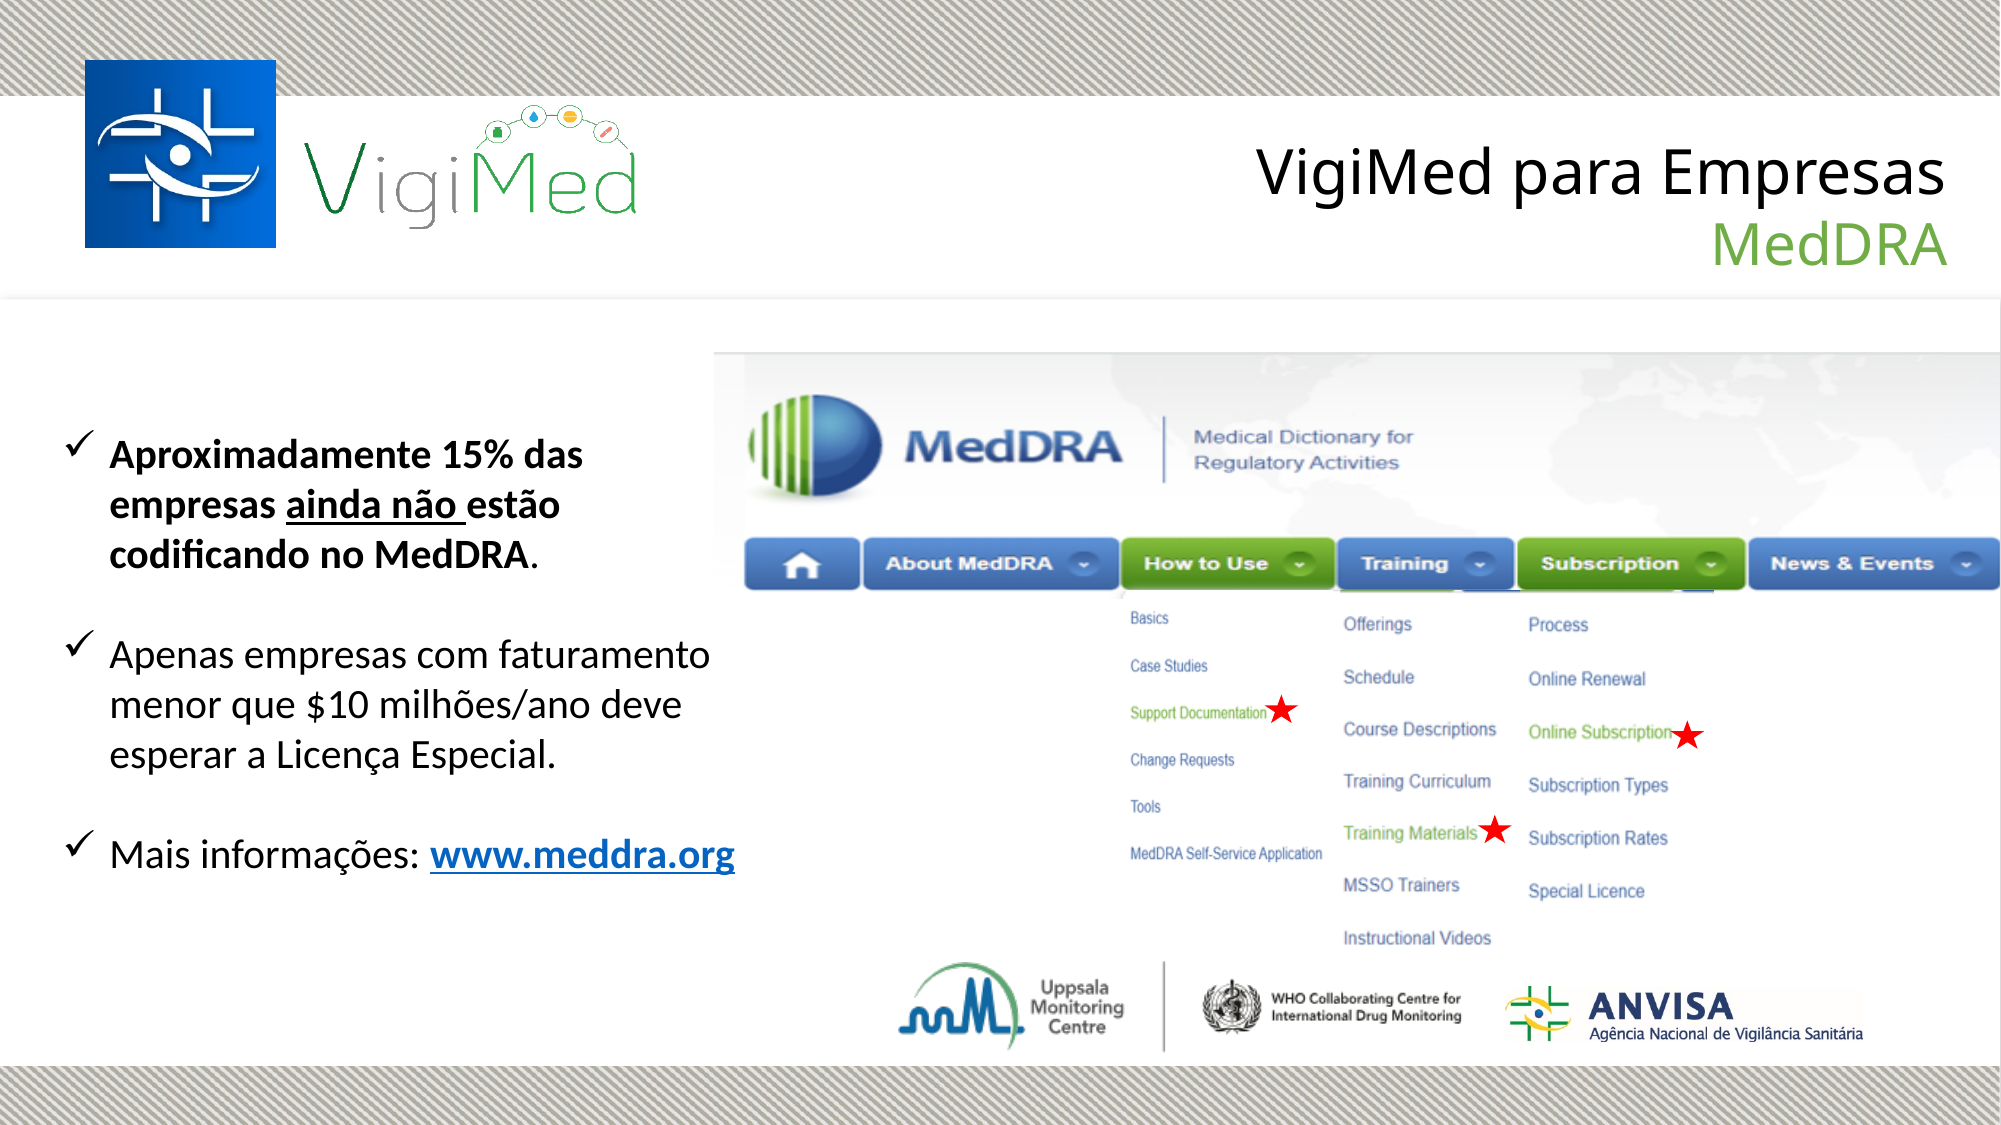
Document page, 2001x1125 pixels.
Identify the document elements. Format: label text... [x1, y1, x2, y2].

picture [1505, 986, 1863, 1042]
text_box VigiMed para Empresas MedDRA [882, 112, 1968, 280]
picture [0, 0, 2000, 248]
text_box Aproximadamente 15% das empresas ainda não estão codificando no MedDRA. Apenas empresas com faturamento menor que $10 milhões/ano deve esperar a Licença Especial. Mais informações: www.meddra.org [47, 369, 755, 985]
picture [0, 1066, 2000, 1125]
picture [713, 352, 2000, 1053]
picture [300, 99, 640, 235]
